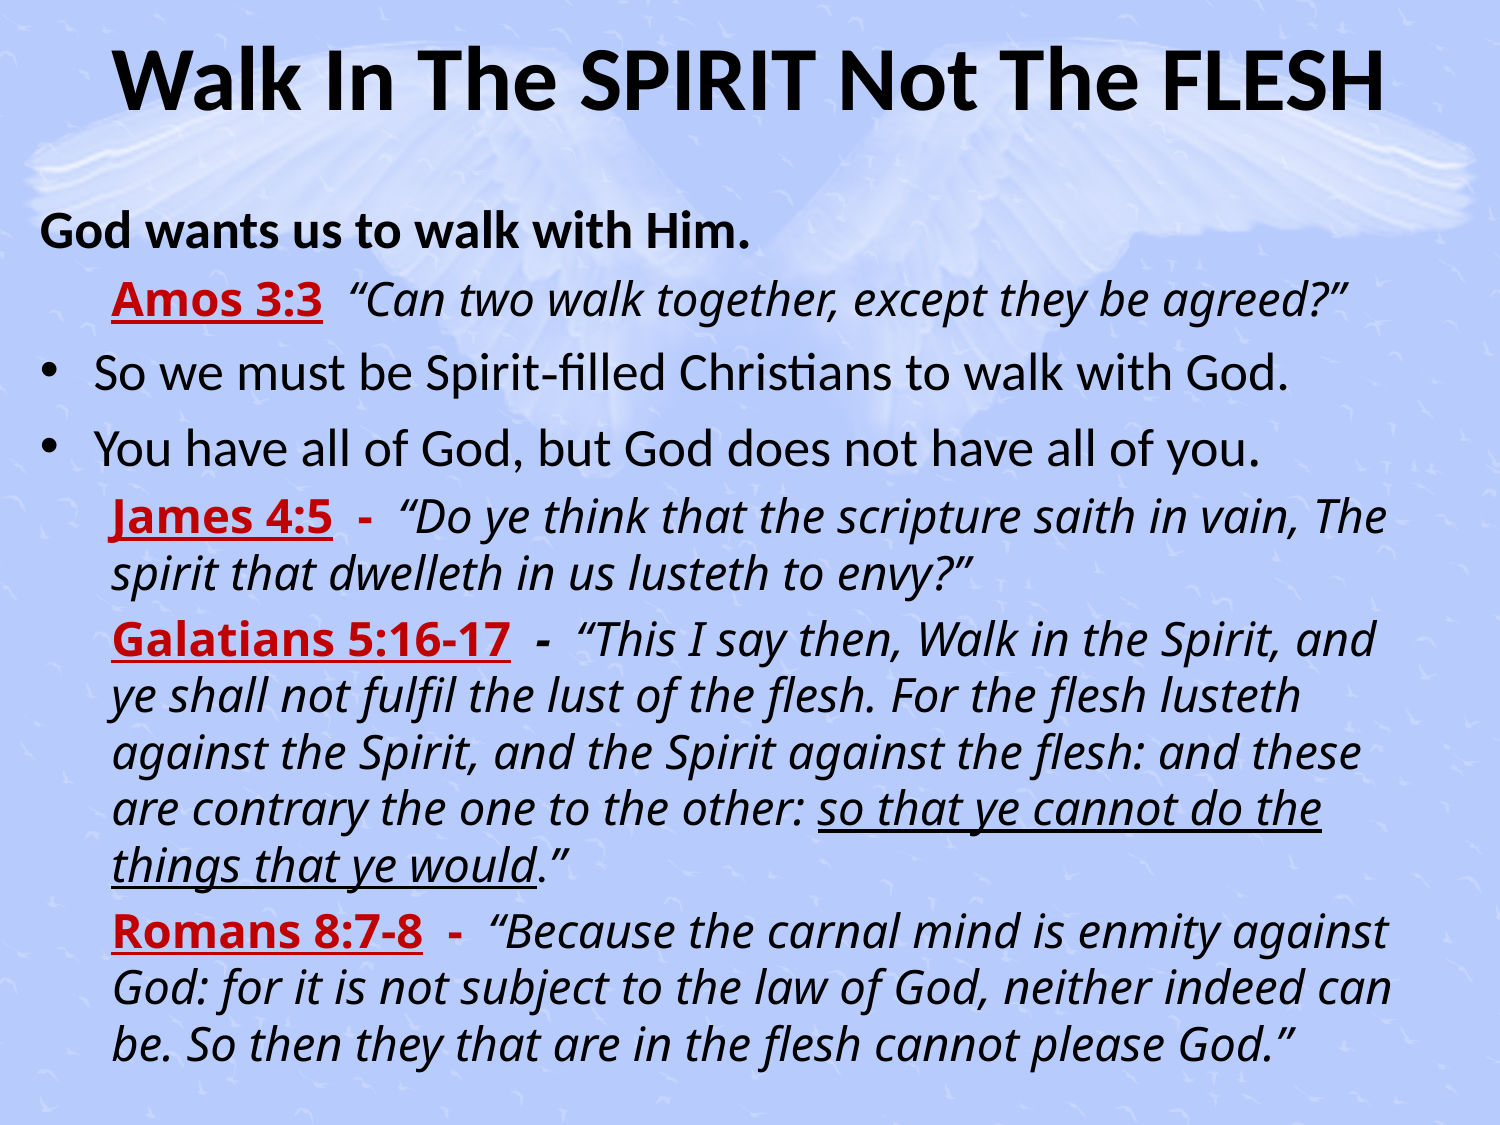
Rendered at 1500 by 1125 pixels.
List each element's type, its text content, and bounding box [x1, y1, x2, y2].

title Walk In The SPIRIT Not The FLESH [75, 2, 1425, 145]
list God wants us to walk with Him. Amos 3:3 “Can two walk together, except they be agreed?” So we must be Spirit-filled Christians to walk with God. You have all of God, but God does not have all of you. James 4:5 - “Do ye think that the scripture saith in vain, The spirit that dwelleth in us lusteth to envy?” Galatians 5:16-17 - “This I say then, Walk in the Spirit, and ye shall not fulfil the lust of the flesh. For the flesh lusteth against the Spirit, and the Spirit against the flesh: and these are contrary the one to the other: so that ye cannot do the things that ye would.” Romans 8:7-8 - “Because the carnal mind is enmity against God: for it is not subject to the law of God, neither indeed can be. So then they that are in the flesh cannot please God.” [24, 187, 1425, 1088]
